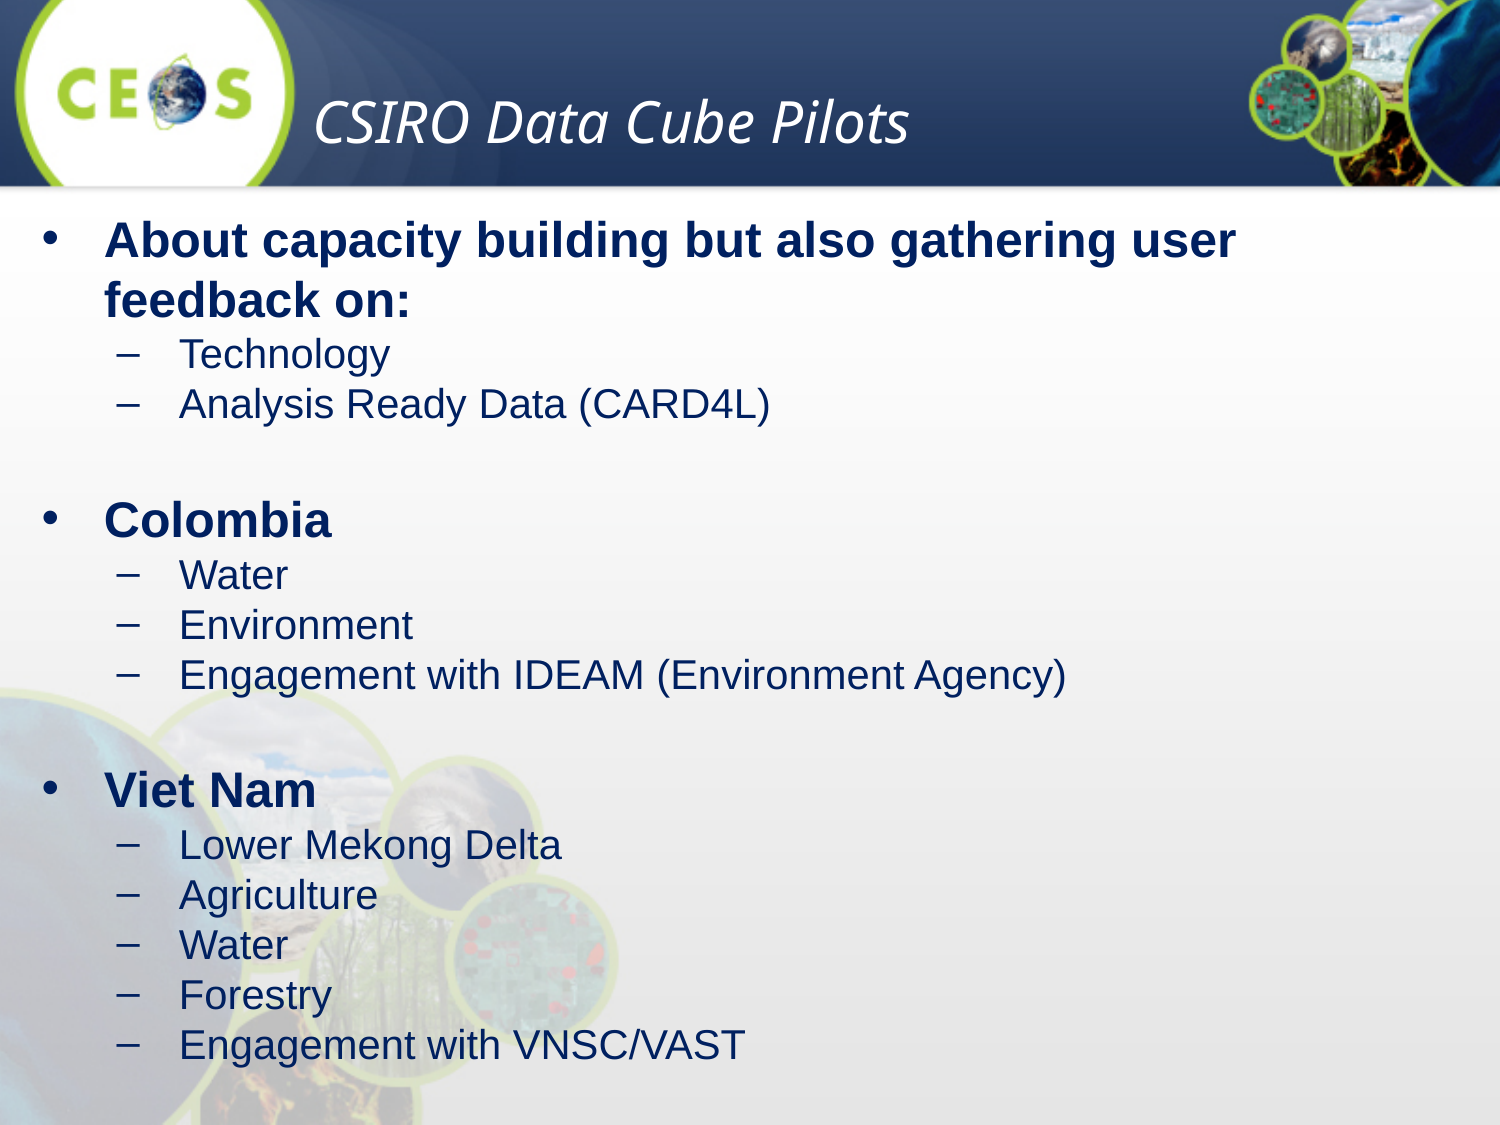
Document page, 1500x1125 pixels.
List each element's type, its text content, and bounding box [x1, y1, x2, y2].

picture [0, 0, 1500, 1125]
text_box CSIRO Data Cube Pilots [312, 50, 1102, 134]
text_box About capacity building but also gathering user feedback on: Technology Analysis Ready Data (CARD4L) Colombia Water Environment Engagement with IDEAM (Environment Agency) Viet Nam Lower Mekong Delta Agriculture Water Forestry Engagement with VNSC/VAST [34, 199, 1463, 1125]
